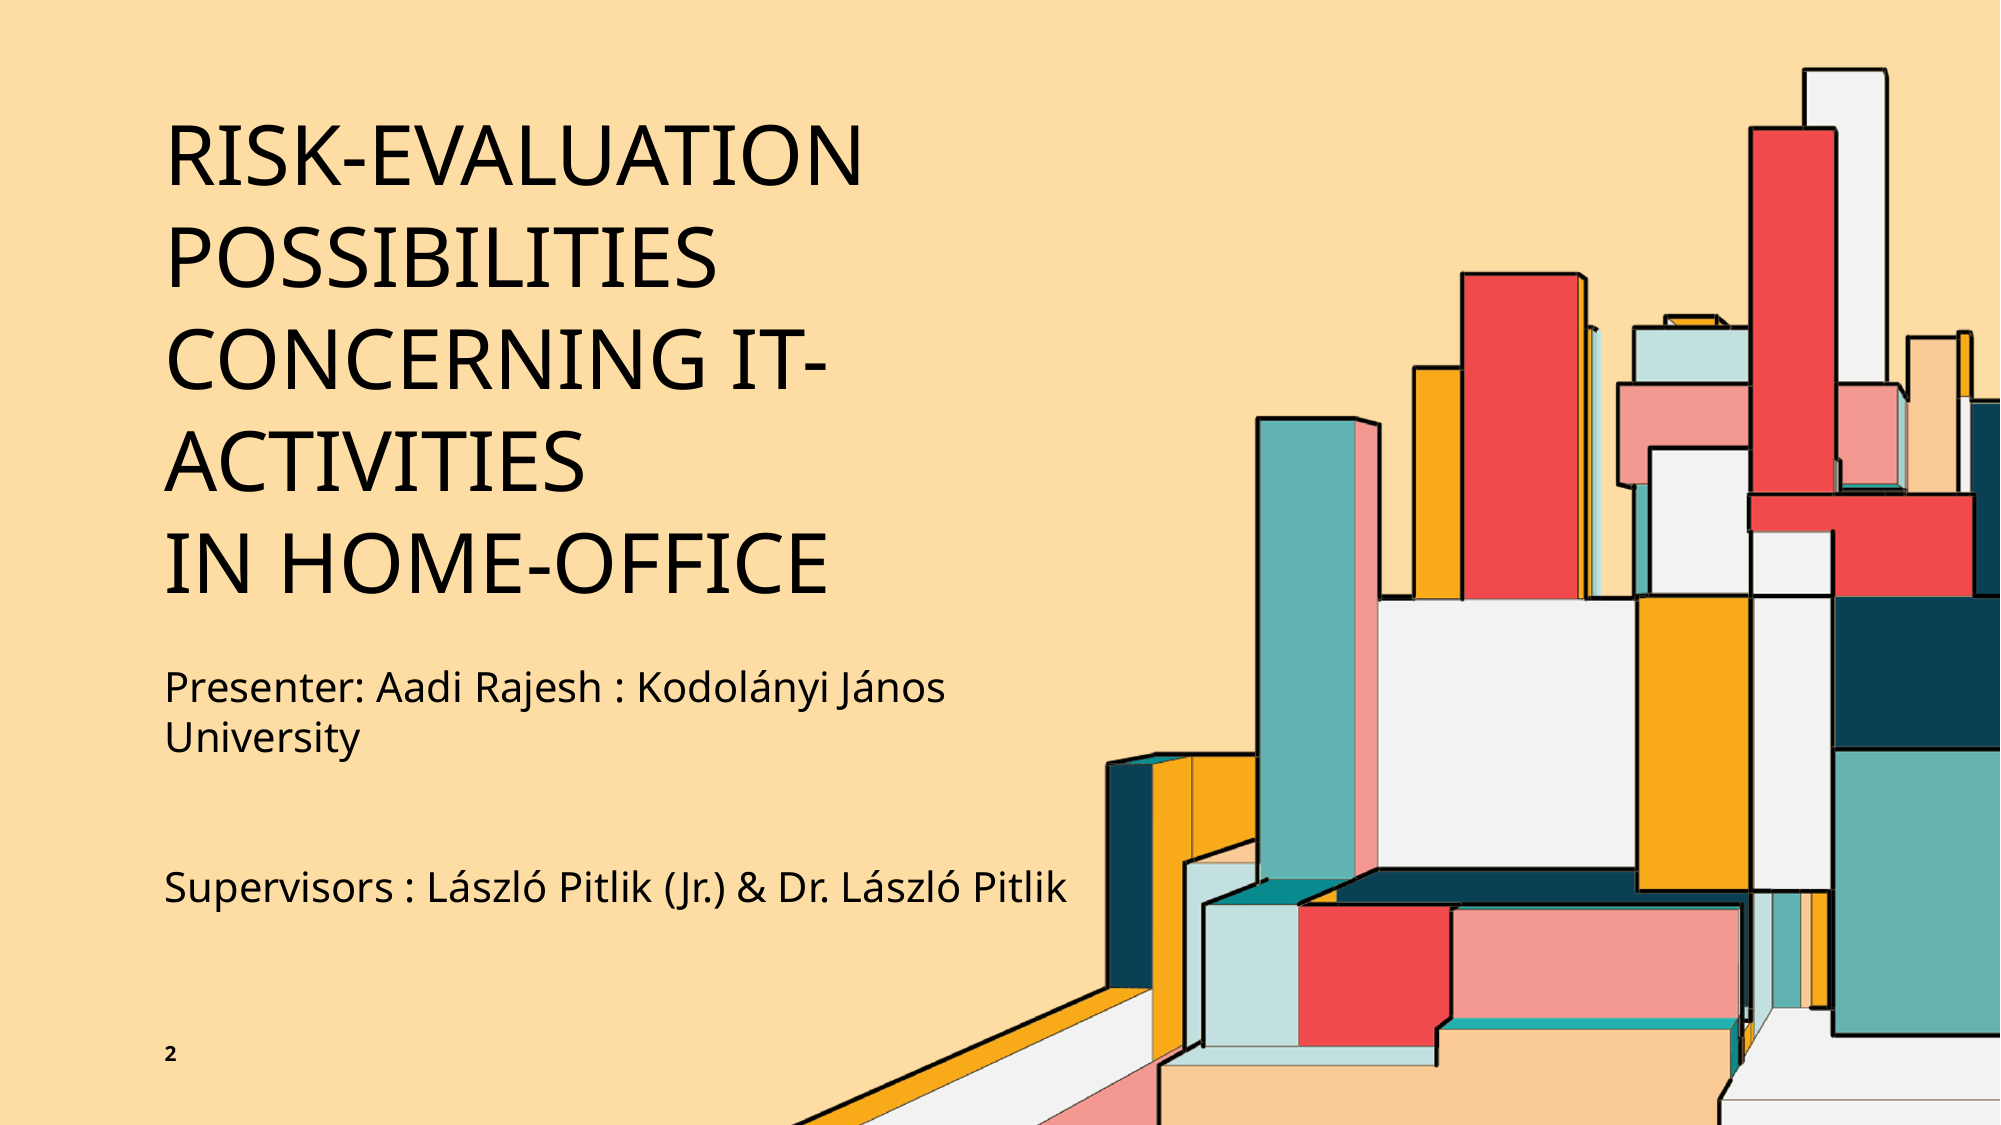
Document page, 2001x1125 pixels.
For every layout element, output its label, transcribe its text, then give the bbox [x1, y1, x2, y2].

title Risk-evaluation possibilities concerning IT-activities in home-office [149, 82, 1097, 622]
slide_number 2 [149, 1024, 588, 1085]
picture [734, 66, 2000, 1125]
list Presenter: Aadi Rajesh : Kodolányi János University Supervisors : László Pitlik (Jr.) & Dr. László Pitlik [149, 657, 1100, 1043]
